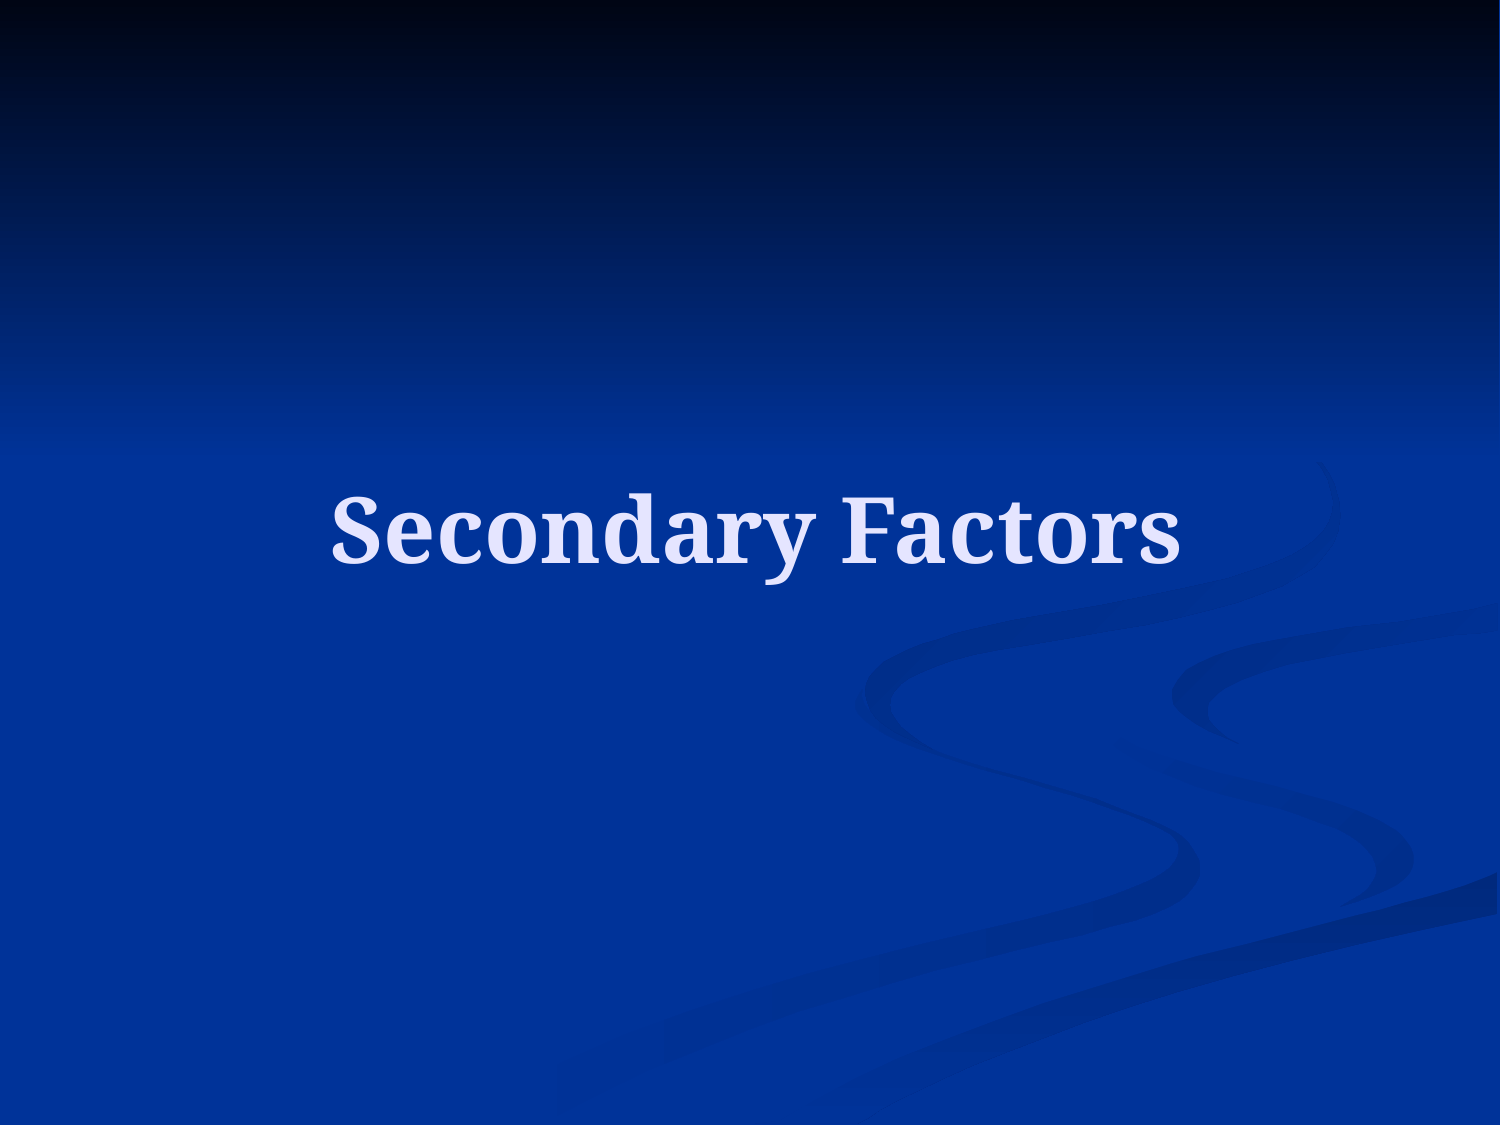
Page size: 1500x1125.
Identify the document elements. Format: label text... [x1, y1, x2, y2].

title Secondary Factors [81, 433, 1433, 622]
